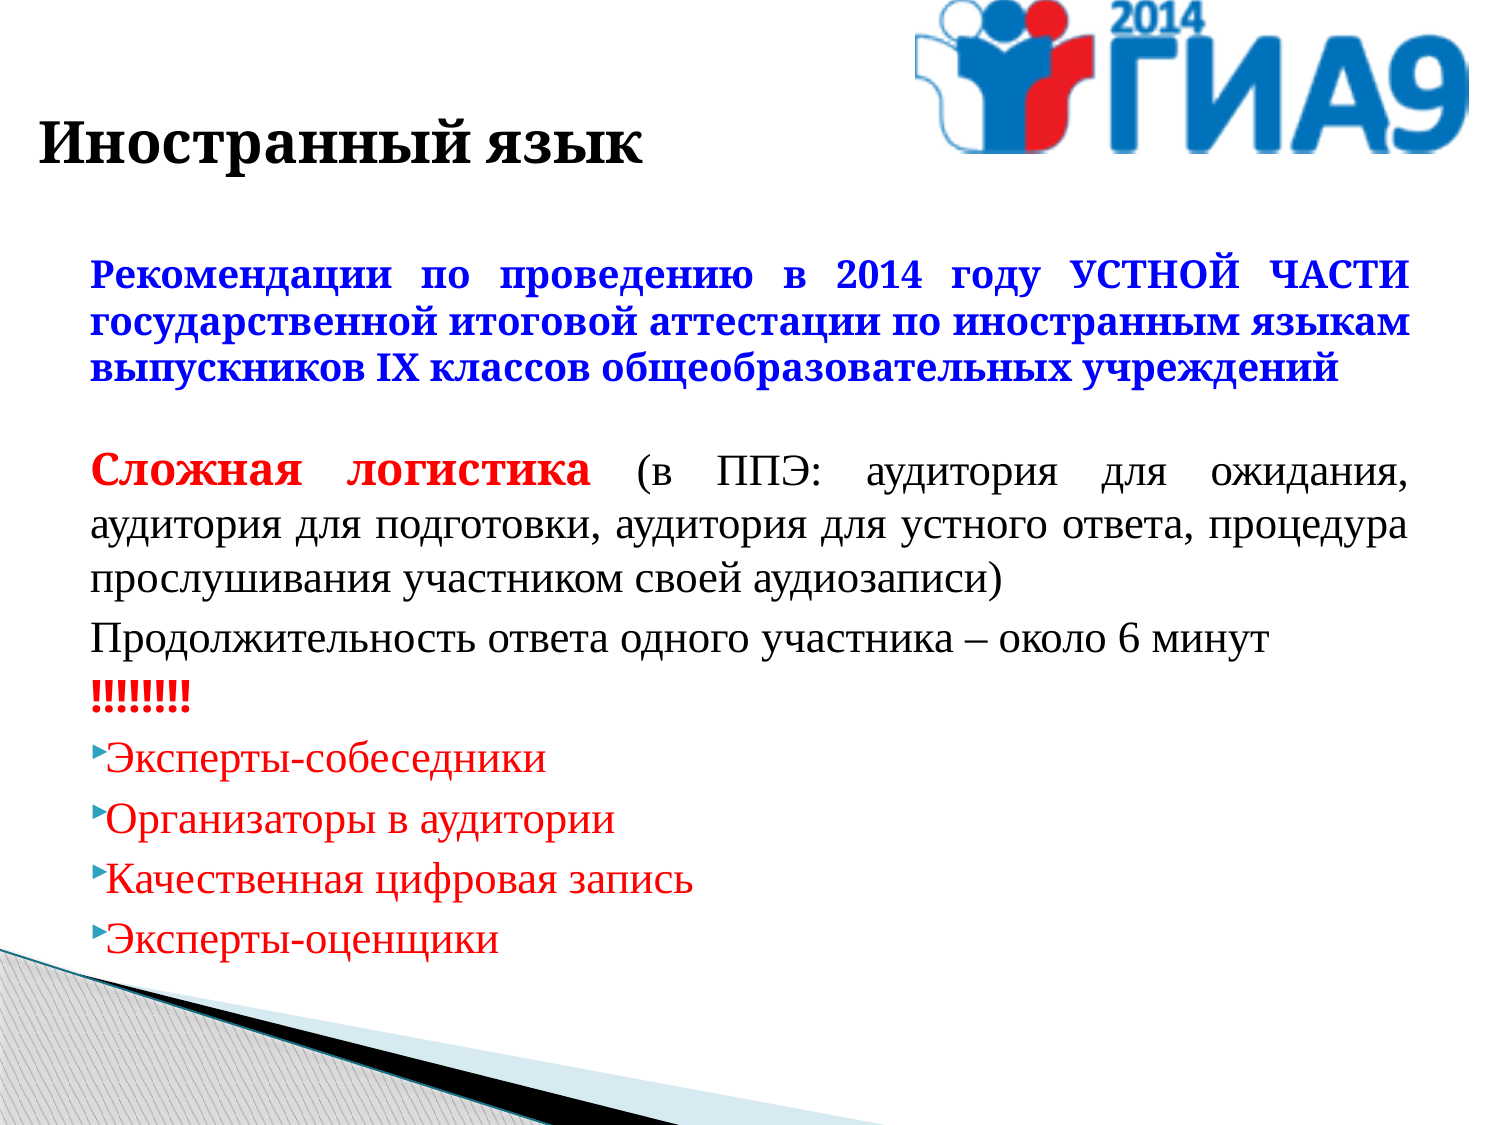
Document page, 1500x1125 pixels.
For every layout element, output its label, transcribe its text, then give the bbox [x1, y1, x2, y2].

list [915, 0, 1469, 154]
list Рекомендации по проведению в 2014 году УСТНОЙ ЧАСТИ государственной итоговой аттестации по иностранным языкам выпускников IX классов общеобразовательных учреждений Сложная логистика (в ППЭ: аудитория для ожидания, аудитория для подготовки, аудитория для устного ответа, процедура прослушивания участником своей аудиозаписи) Продолжительность ответа одного участника – около 6 минут !!!!!!!! Эксперты-собеседники Организаторы в аудитории Качественная цифровая запись Эксперты-оценщики [74, 242, 1426, 986]
title Иностранный язык [23, 46, 1500, 235]
